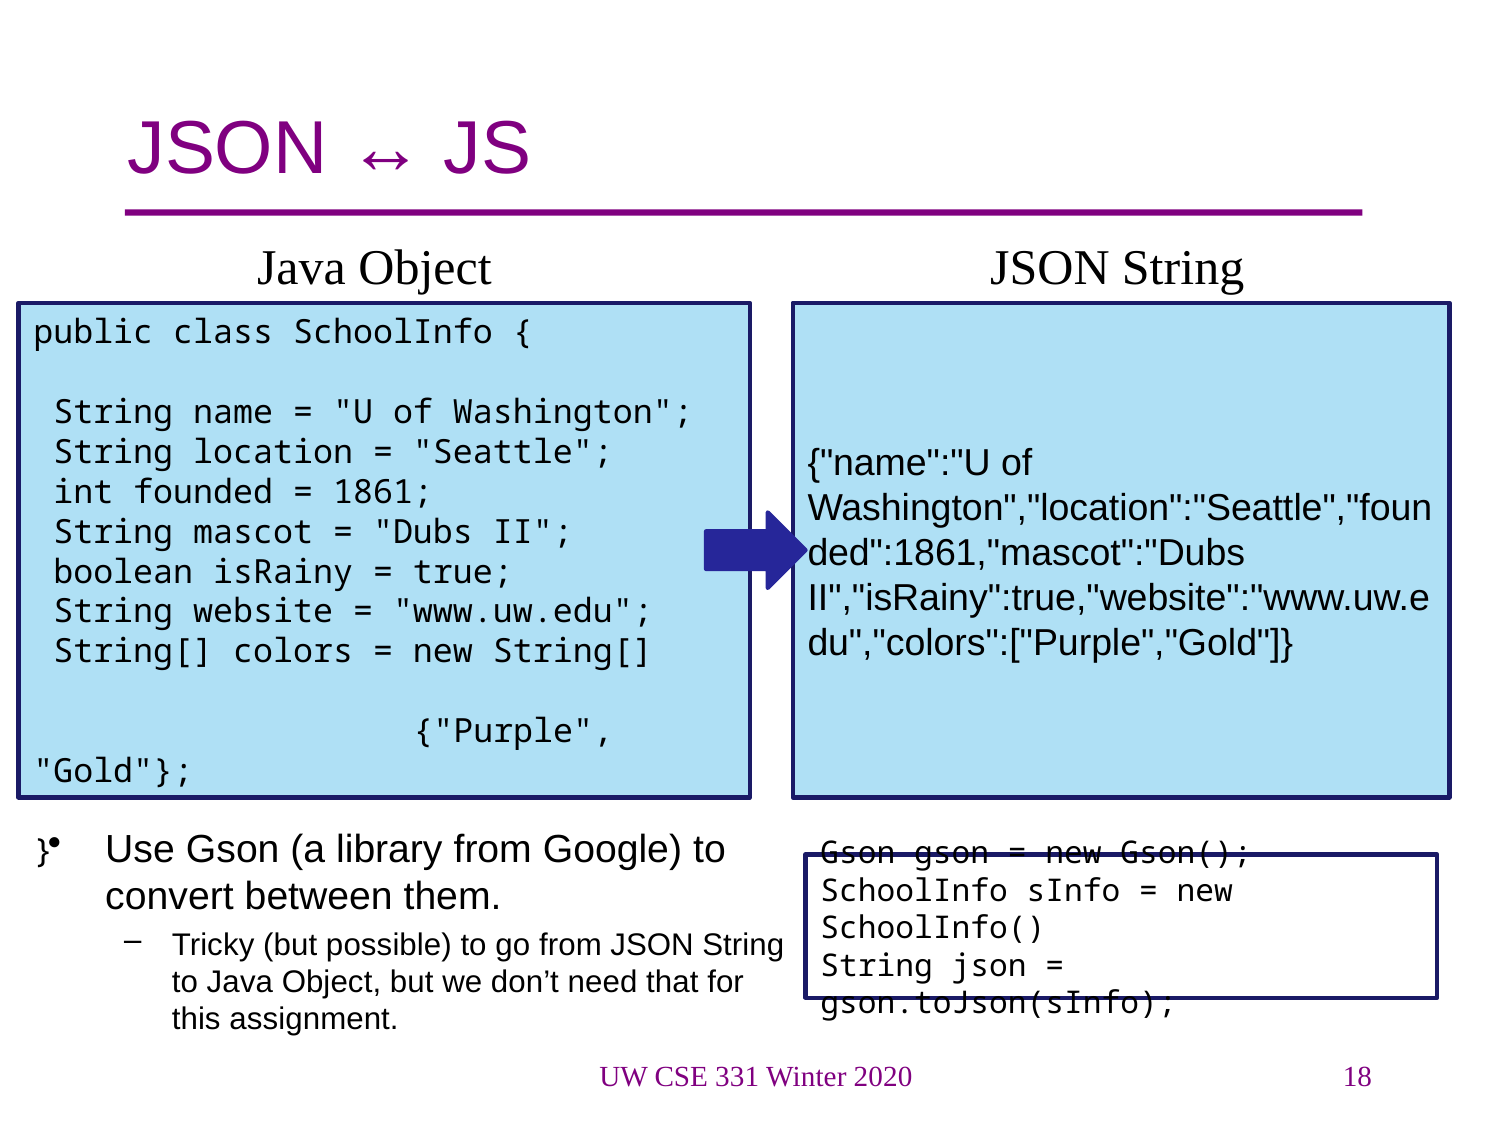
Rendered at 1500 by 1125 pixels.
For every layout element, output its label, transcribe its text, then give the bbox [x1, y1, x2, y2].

footer UW CSE 331 Winter 2020 [474, 1049, 1038, 1125]
text_box public class SchoolInfo { String name = "U of Washington"; String location = "Seattle"; int founded = 1861; String mascot = "Dubs II"; boolean isRainy = true; String website = "www.uw.edu"; String[] colors = new String[] {"Purple", "Gold"}; } [16, 301, 752, 800]
text_box Java Object [242, 227, 507, 302]
text_box [703, 510, 808, 590]
text_box JSON String [975, 227, 1260, 301]
text_box {"name":"U of Washington","location":"Seattle","founded":1861,"mascot":"Dubs II","isRainy":true,"website":"www.uw.edu","colors":["Purple","Gold"]} [791, 301, 1452, 800]
text_box Gson gson = new Gson(); SchoolInfo sInfo = new SchoolInfo() String json = gson.toJson(sInfo); [803, 852, 1439, 1000]
title JSON ↔ JS [112, 50, 1388, 238]
slide_number 18 [1074, 1049, 1388, 1125]
text_box Use Gson (a library from Google) to convert between them. Tricky (but possible) to go from JSON String to Java Object, but we don’t need that for this assignment. [32, 816, 803, 1046]
